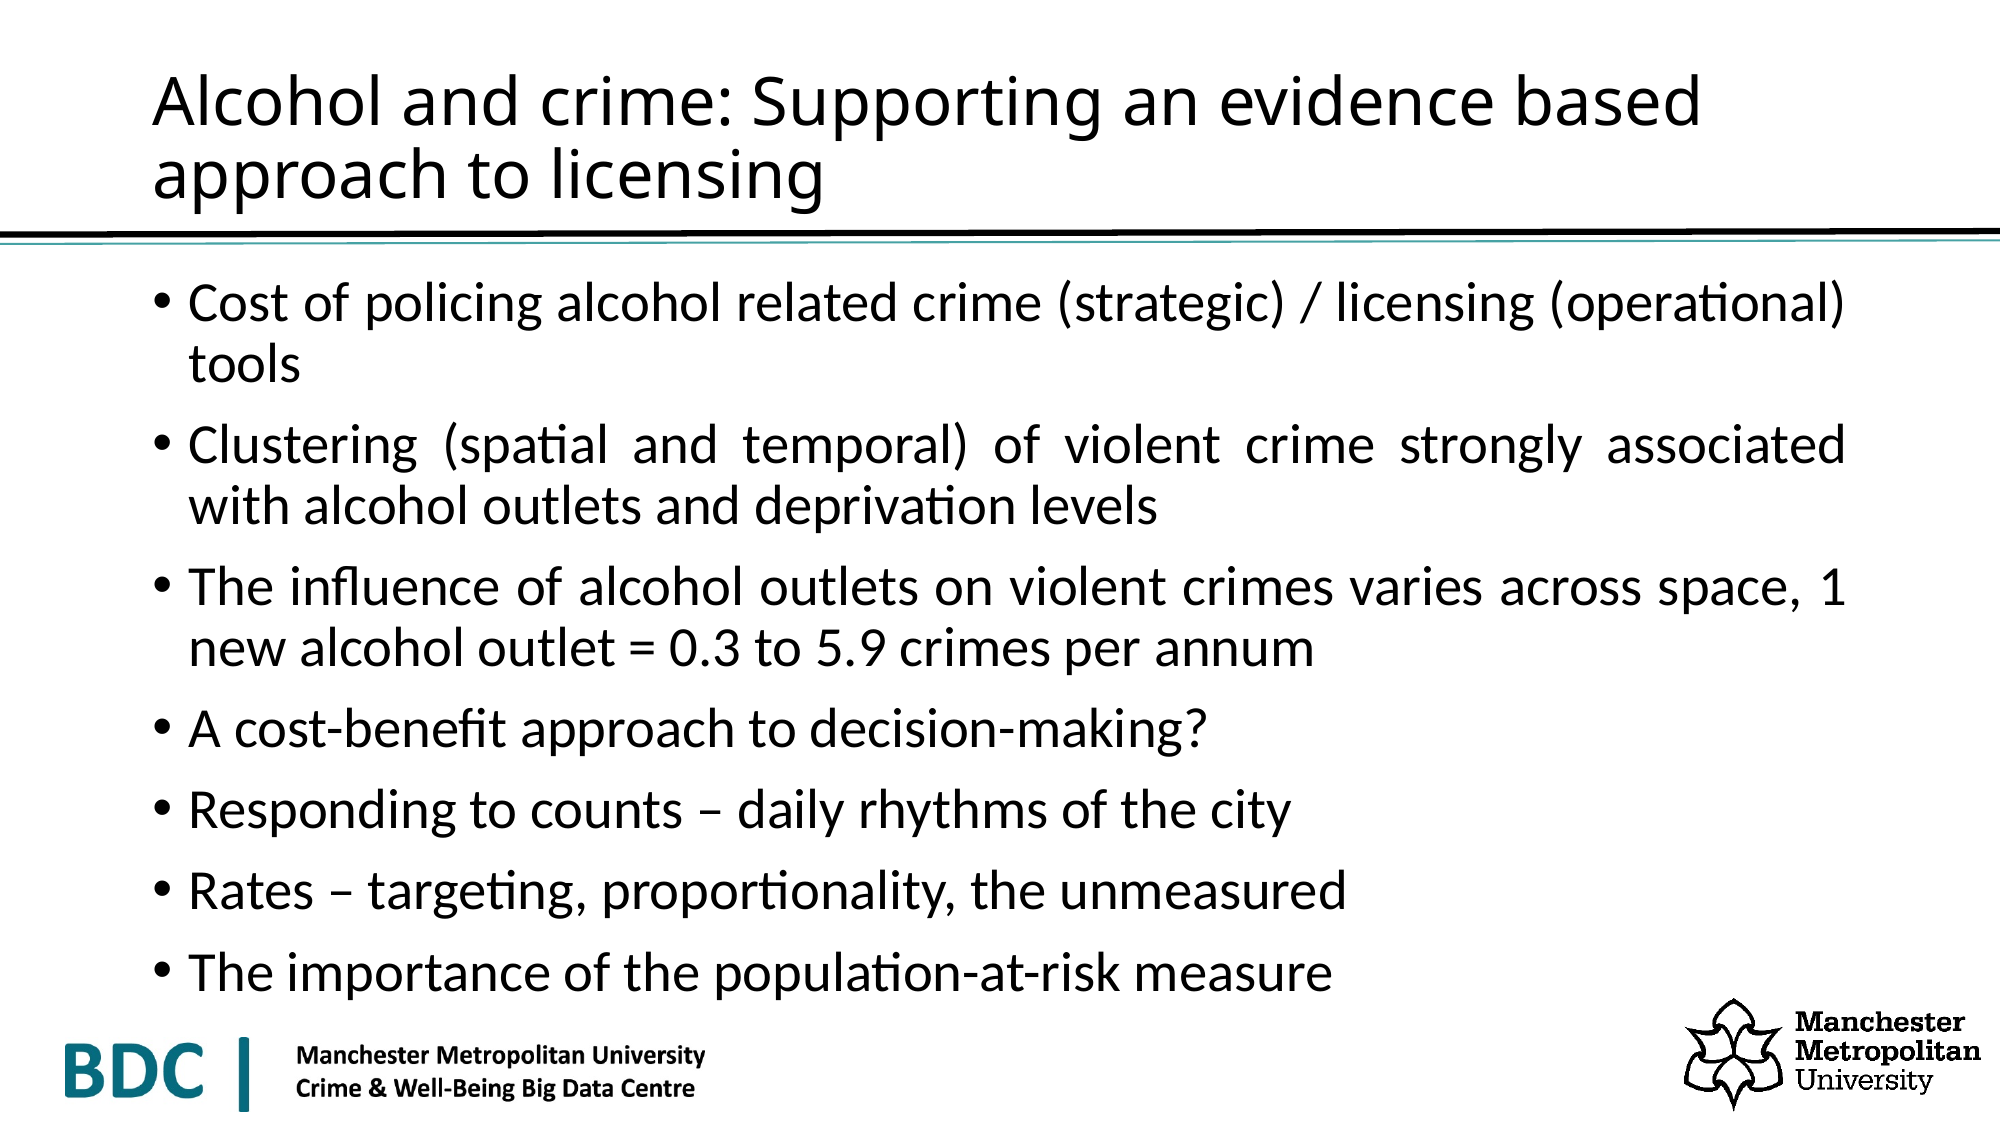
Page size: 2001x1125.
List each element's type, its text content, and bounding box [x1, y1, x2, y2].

picture [65, 1037, 244, 1112]
picture [245, 1037, 705, 1112]
list Cost of policing alcohol related crime (strategic) / licensing (operational) tools Clustering (spatial and temporal) of violent crime strongly associated with alcohol outlets and deprivation levels The influence of alcohol outlets on violent crimes varies across space, 1 new alcohol outlet = 0.3 to 5.9 crimes per annum A cost-benefit approach to decision-making? Responding to counts – daily rhythms of the city Rates – targeting, proportionality, the unmeasured The importance of the population-at-risk measure [137, 265, 1863, 1014]
title Alcohol and crime: Supporting an evidence based approach to licensing [137, 59, 1863, 221]
picture [1684, 998, 1981, 1112]
